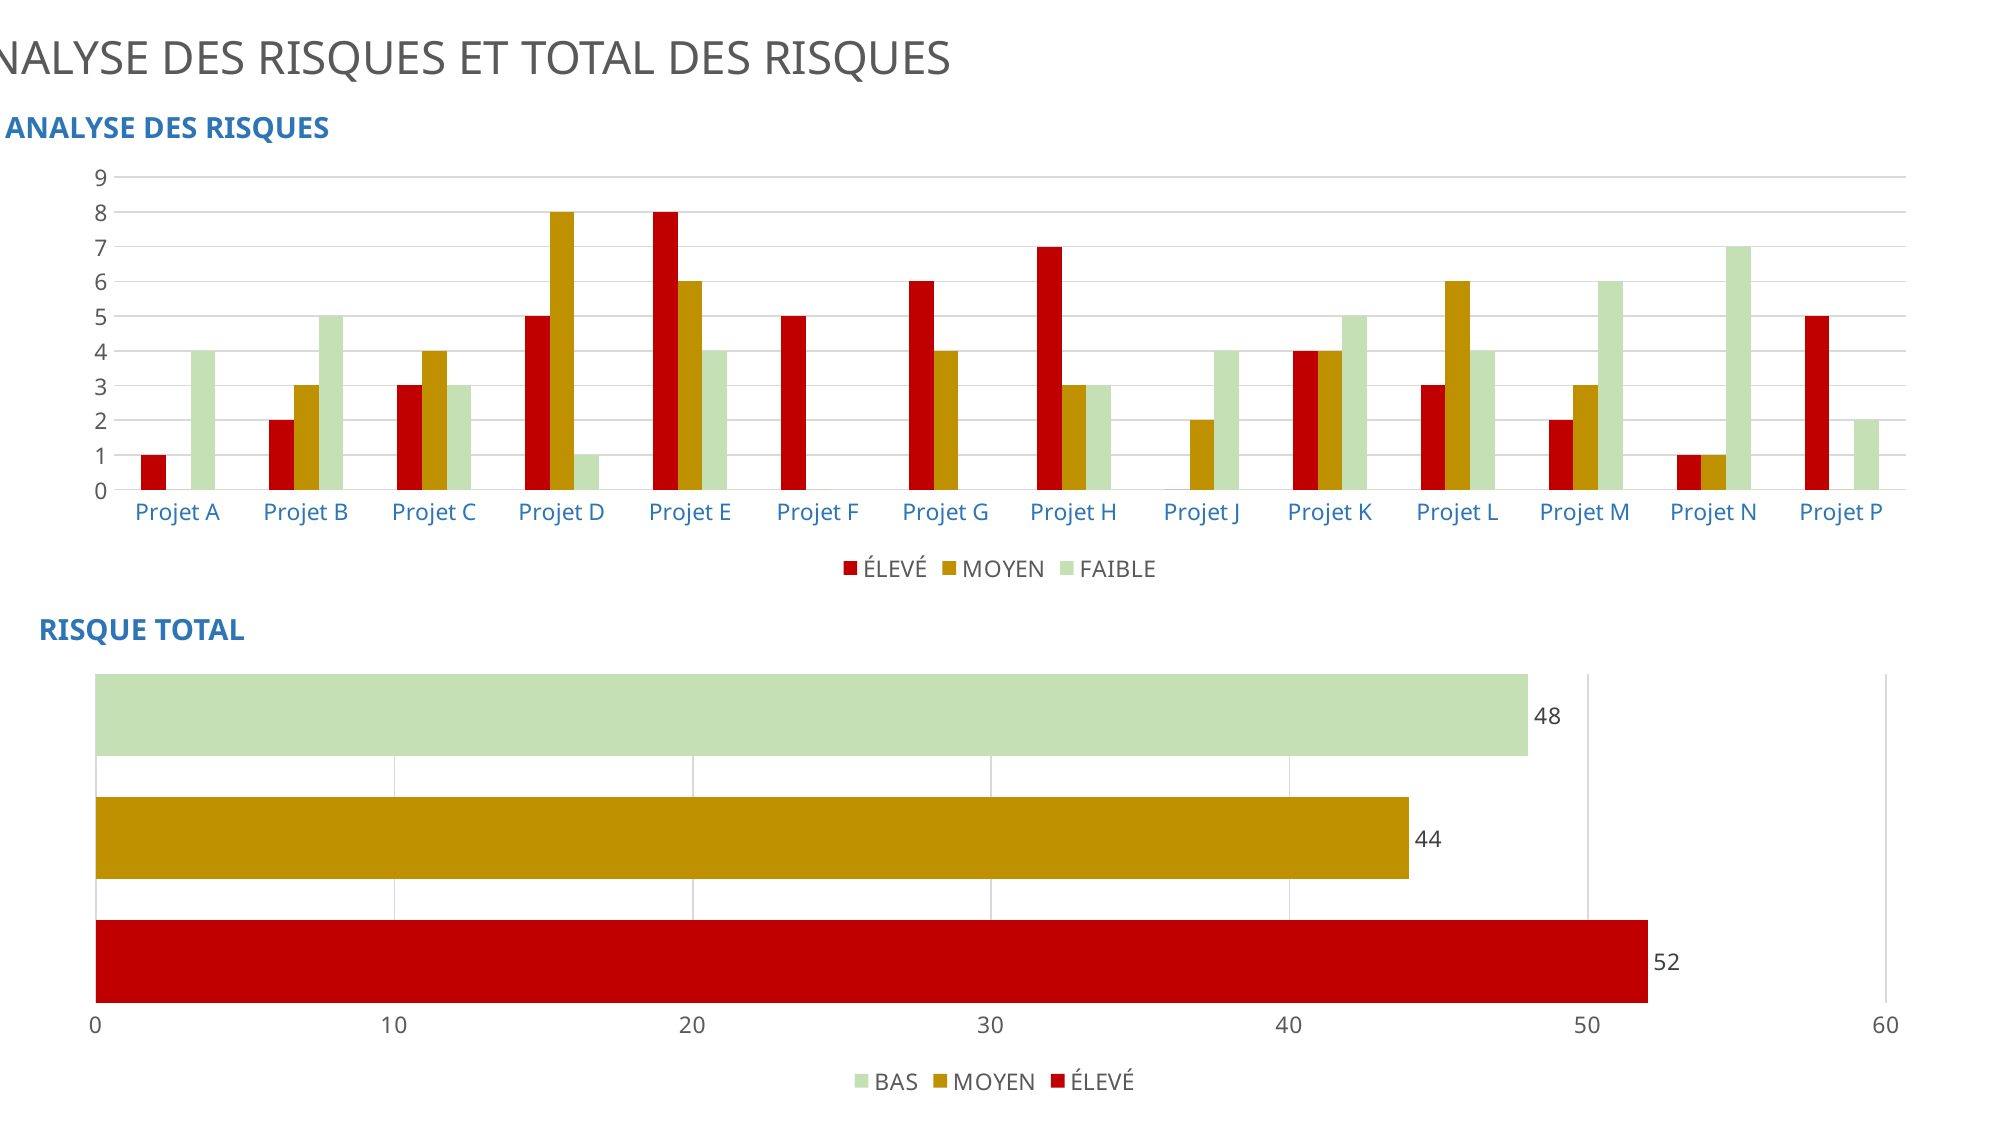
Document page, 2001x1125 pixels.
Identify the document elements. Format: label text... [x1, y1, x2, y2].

text_box ANALYSE DES RISQUES [0, 101, 345, 152]
text_box RISQUE TOTAL [23, 603, 260, 654]
chart [51, 665, 1939, 1103]
text_box 5. ANALYSE DES RISQUES ET TOTAL DES RISQUES [0, 21, 968, 91]
chart [56, 152, 1944, 590]
